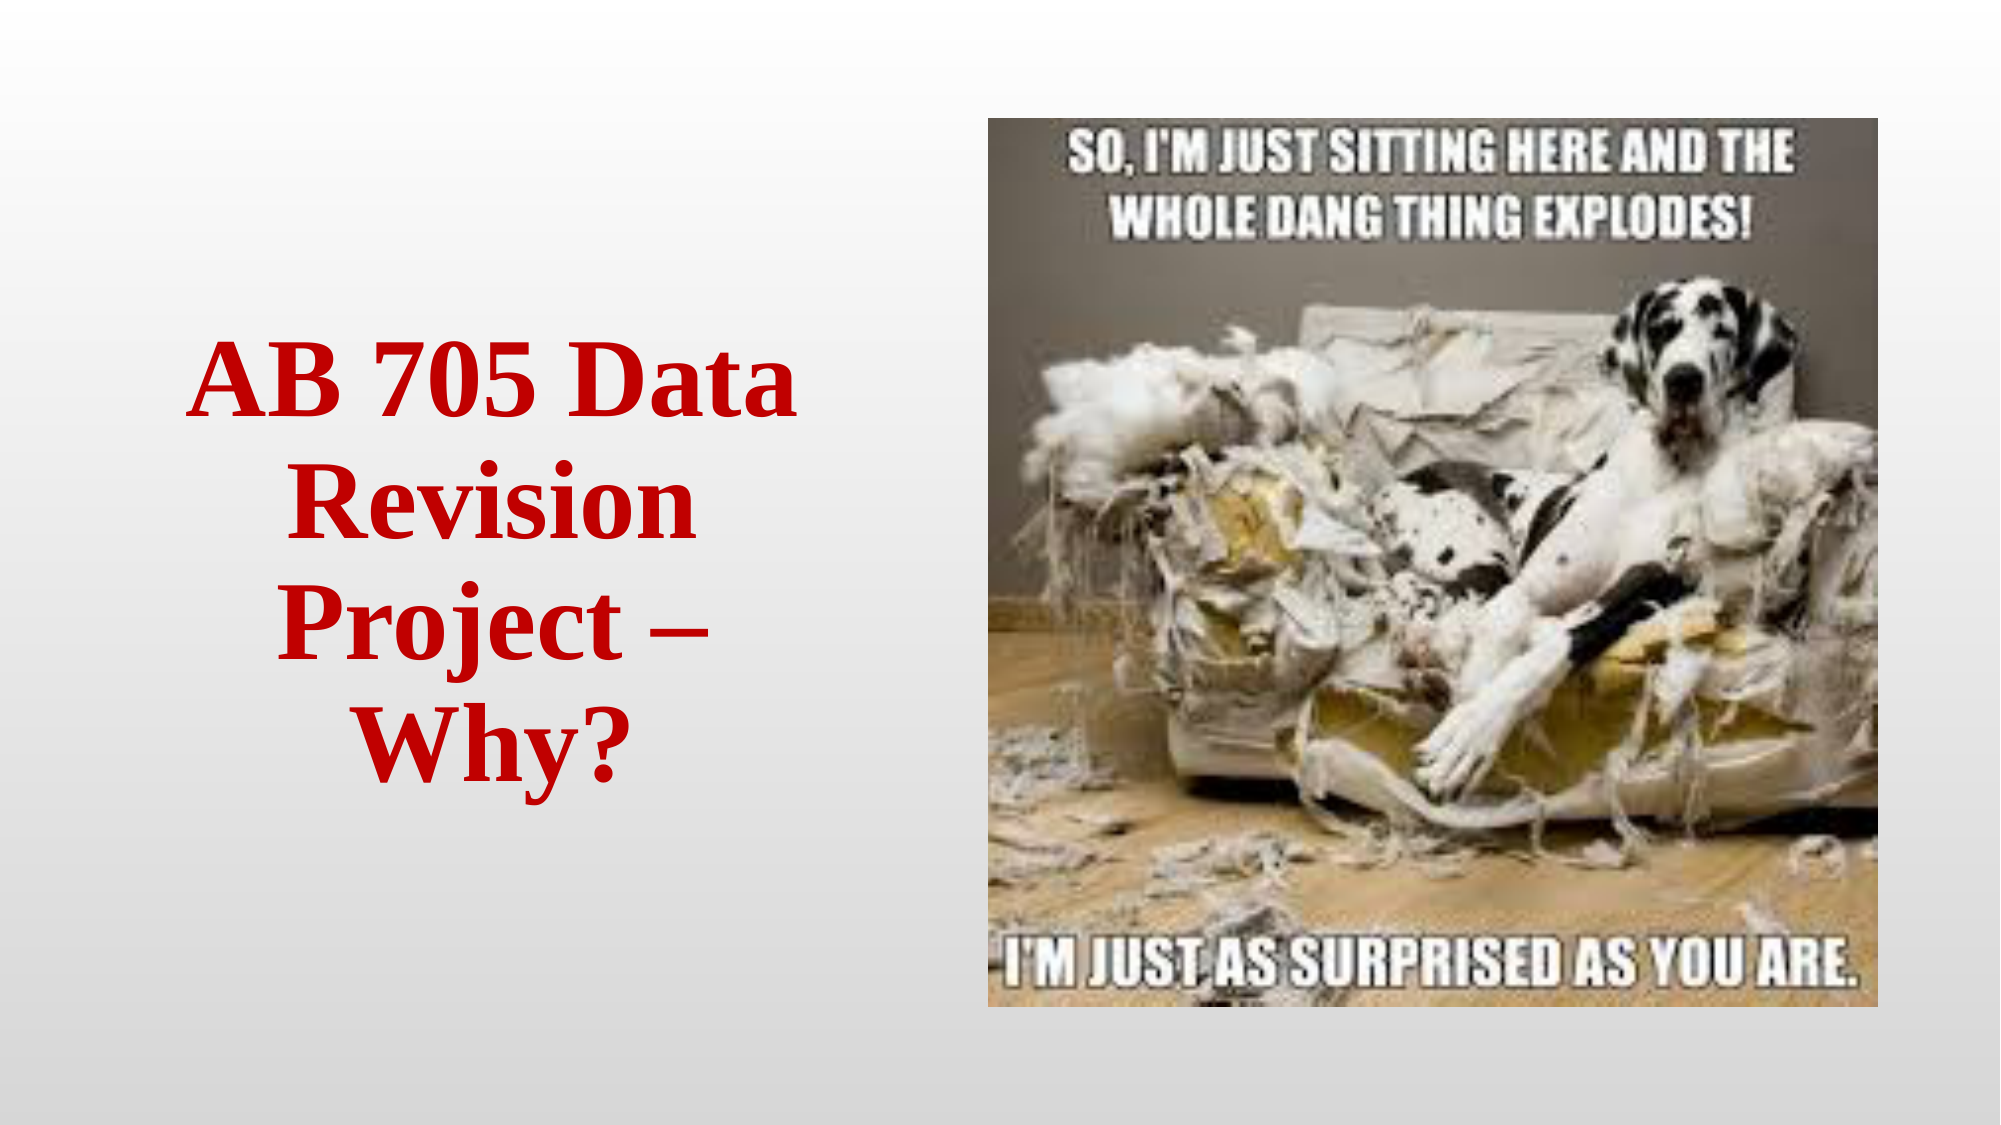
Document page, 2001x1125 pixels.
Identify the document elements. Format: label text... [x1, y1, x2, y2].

picture [988, 118, 1878, 1007]
title AB 705 Data Revision Project – Why? [104, 200, 880, 925]
